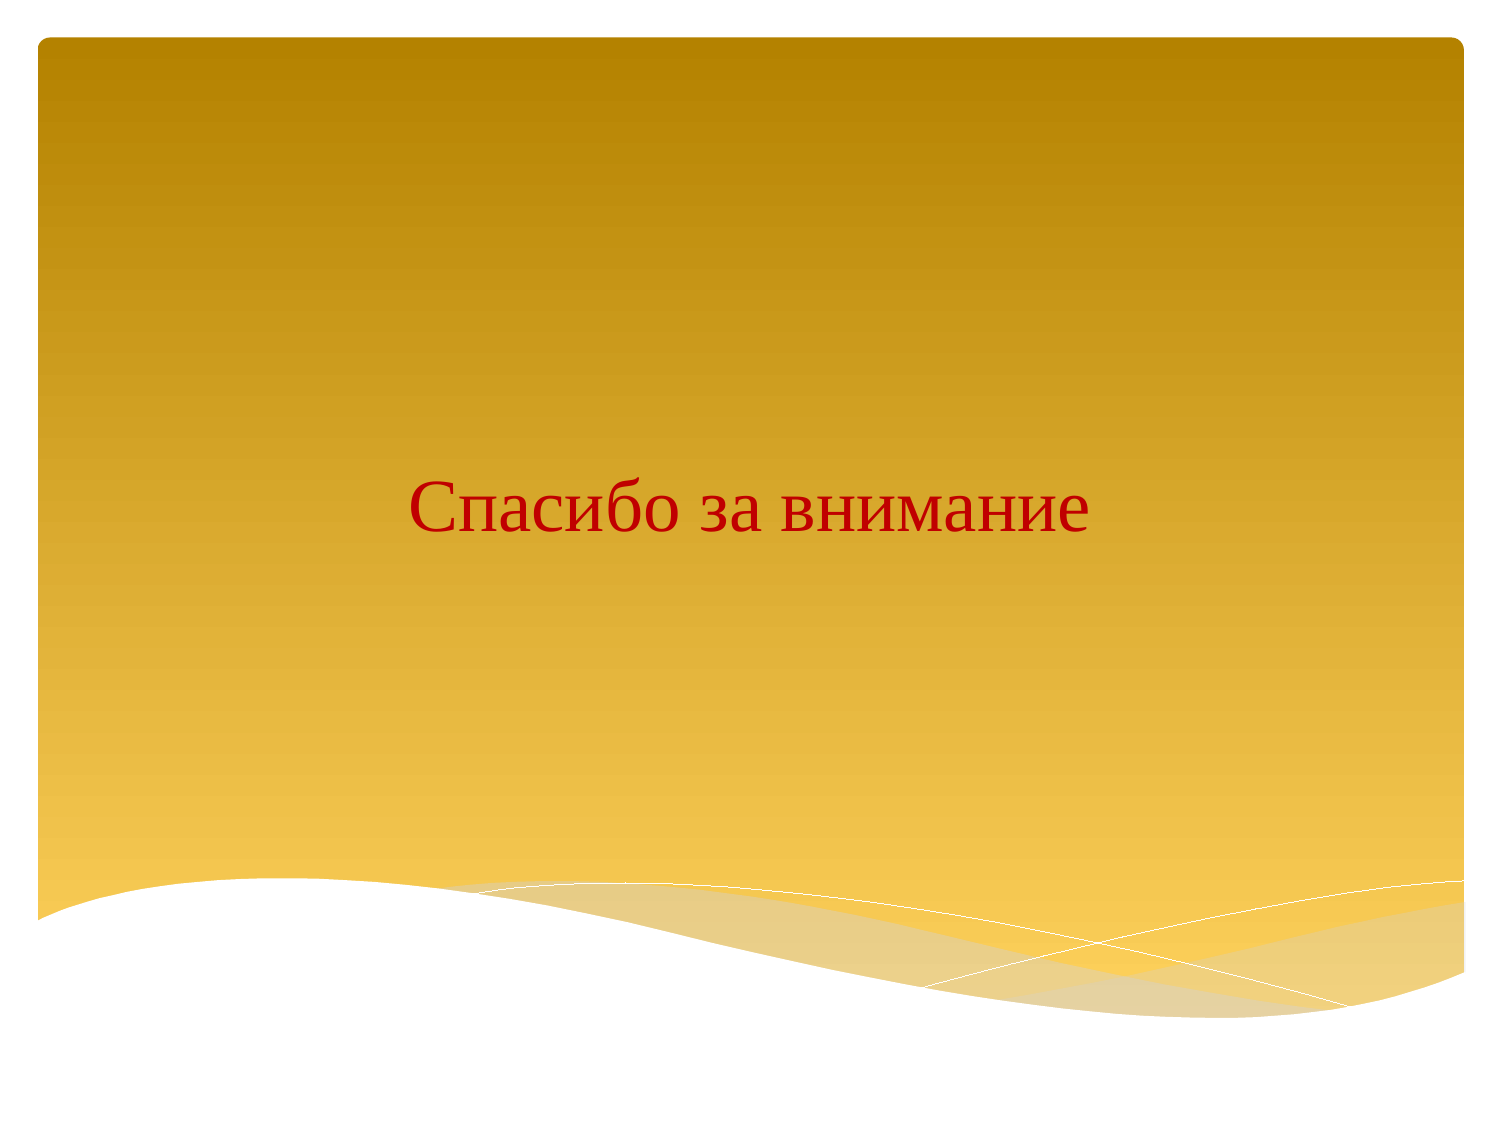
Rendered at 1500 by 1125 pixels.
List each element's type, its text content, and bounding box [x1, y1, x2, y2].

title Спасибо за внимание [112, 262, 1388, 555]
